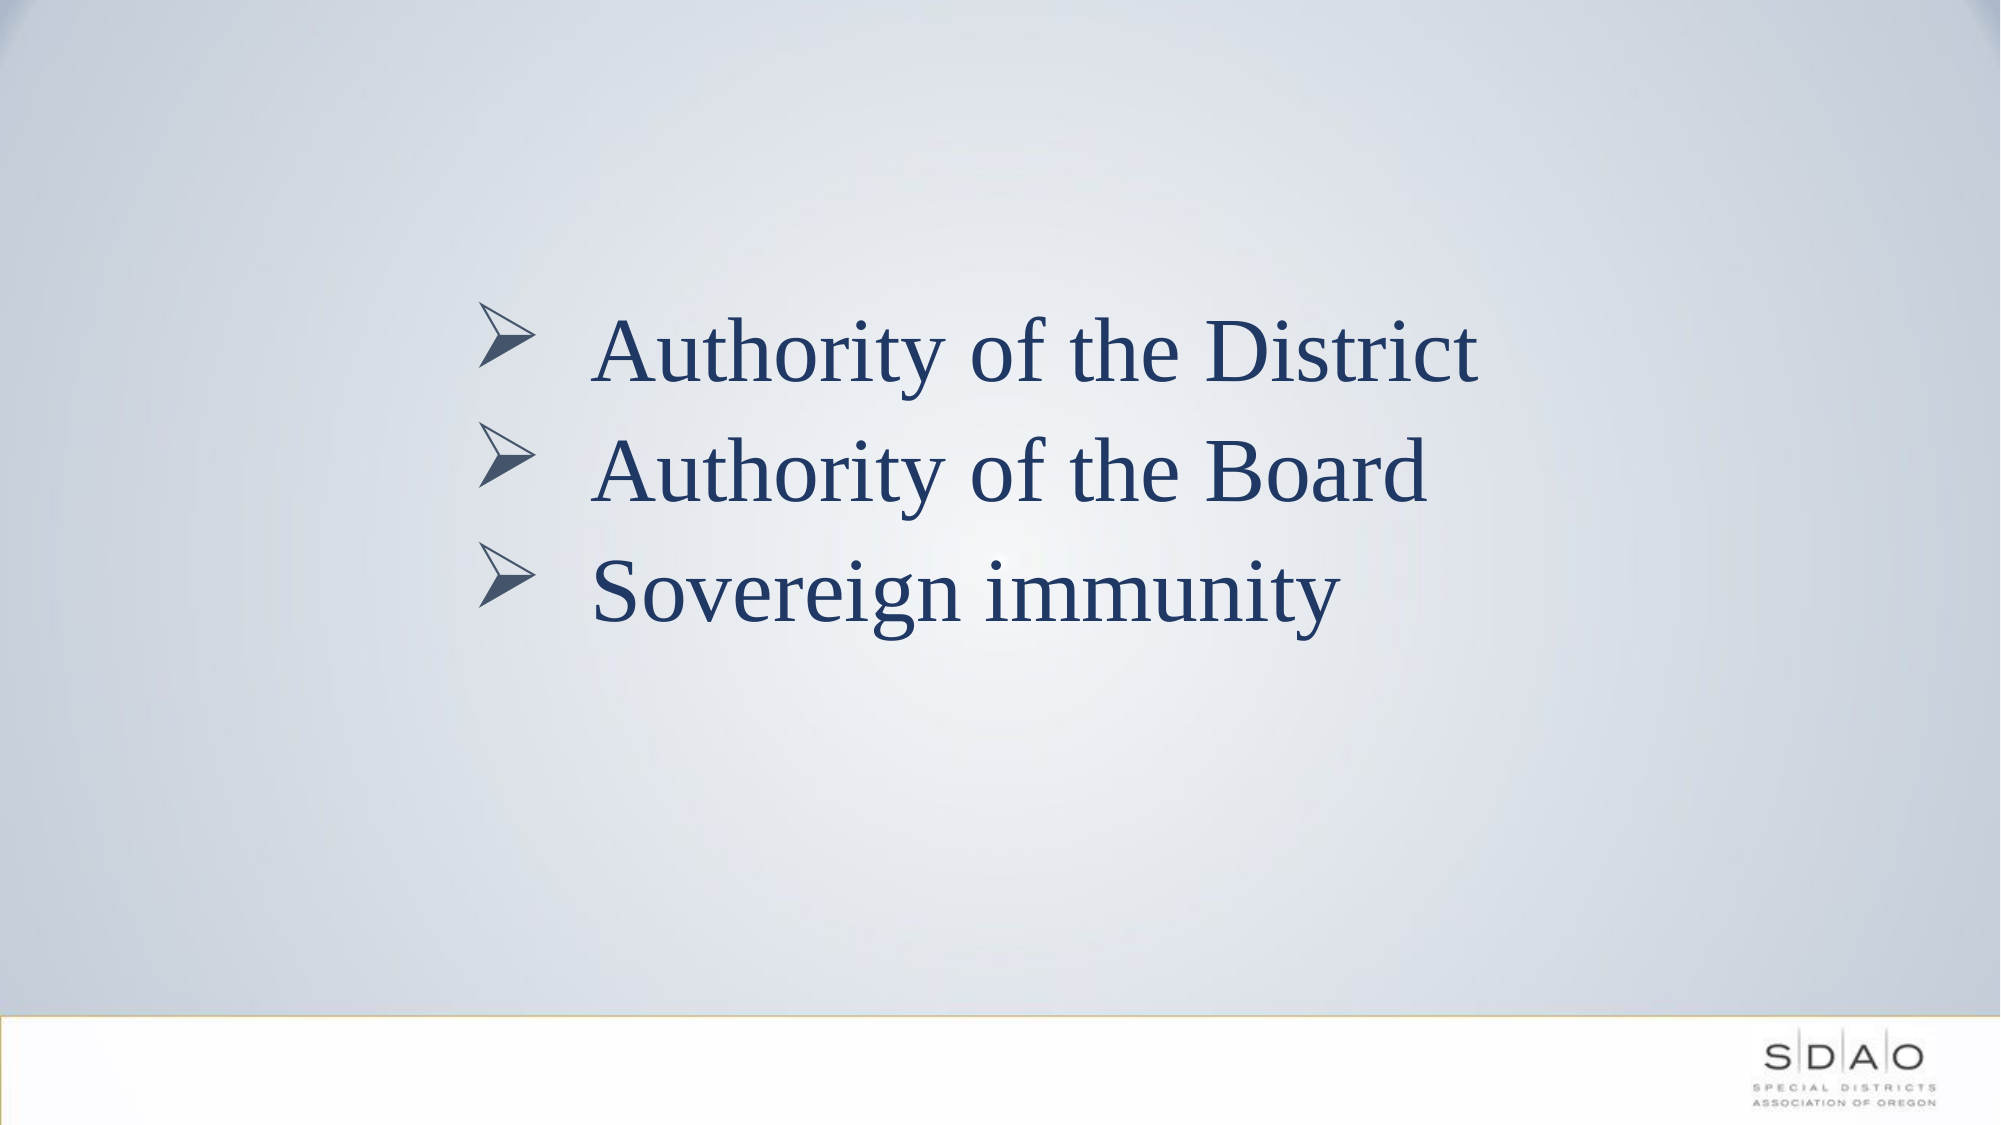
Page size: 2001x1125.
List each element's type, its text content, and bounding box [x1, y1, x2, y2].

picture [0, 0, 2001, 1125]
list Authority of the District Authority of the Board Sovereign immunity [456, 135, 1503, 884]
